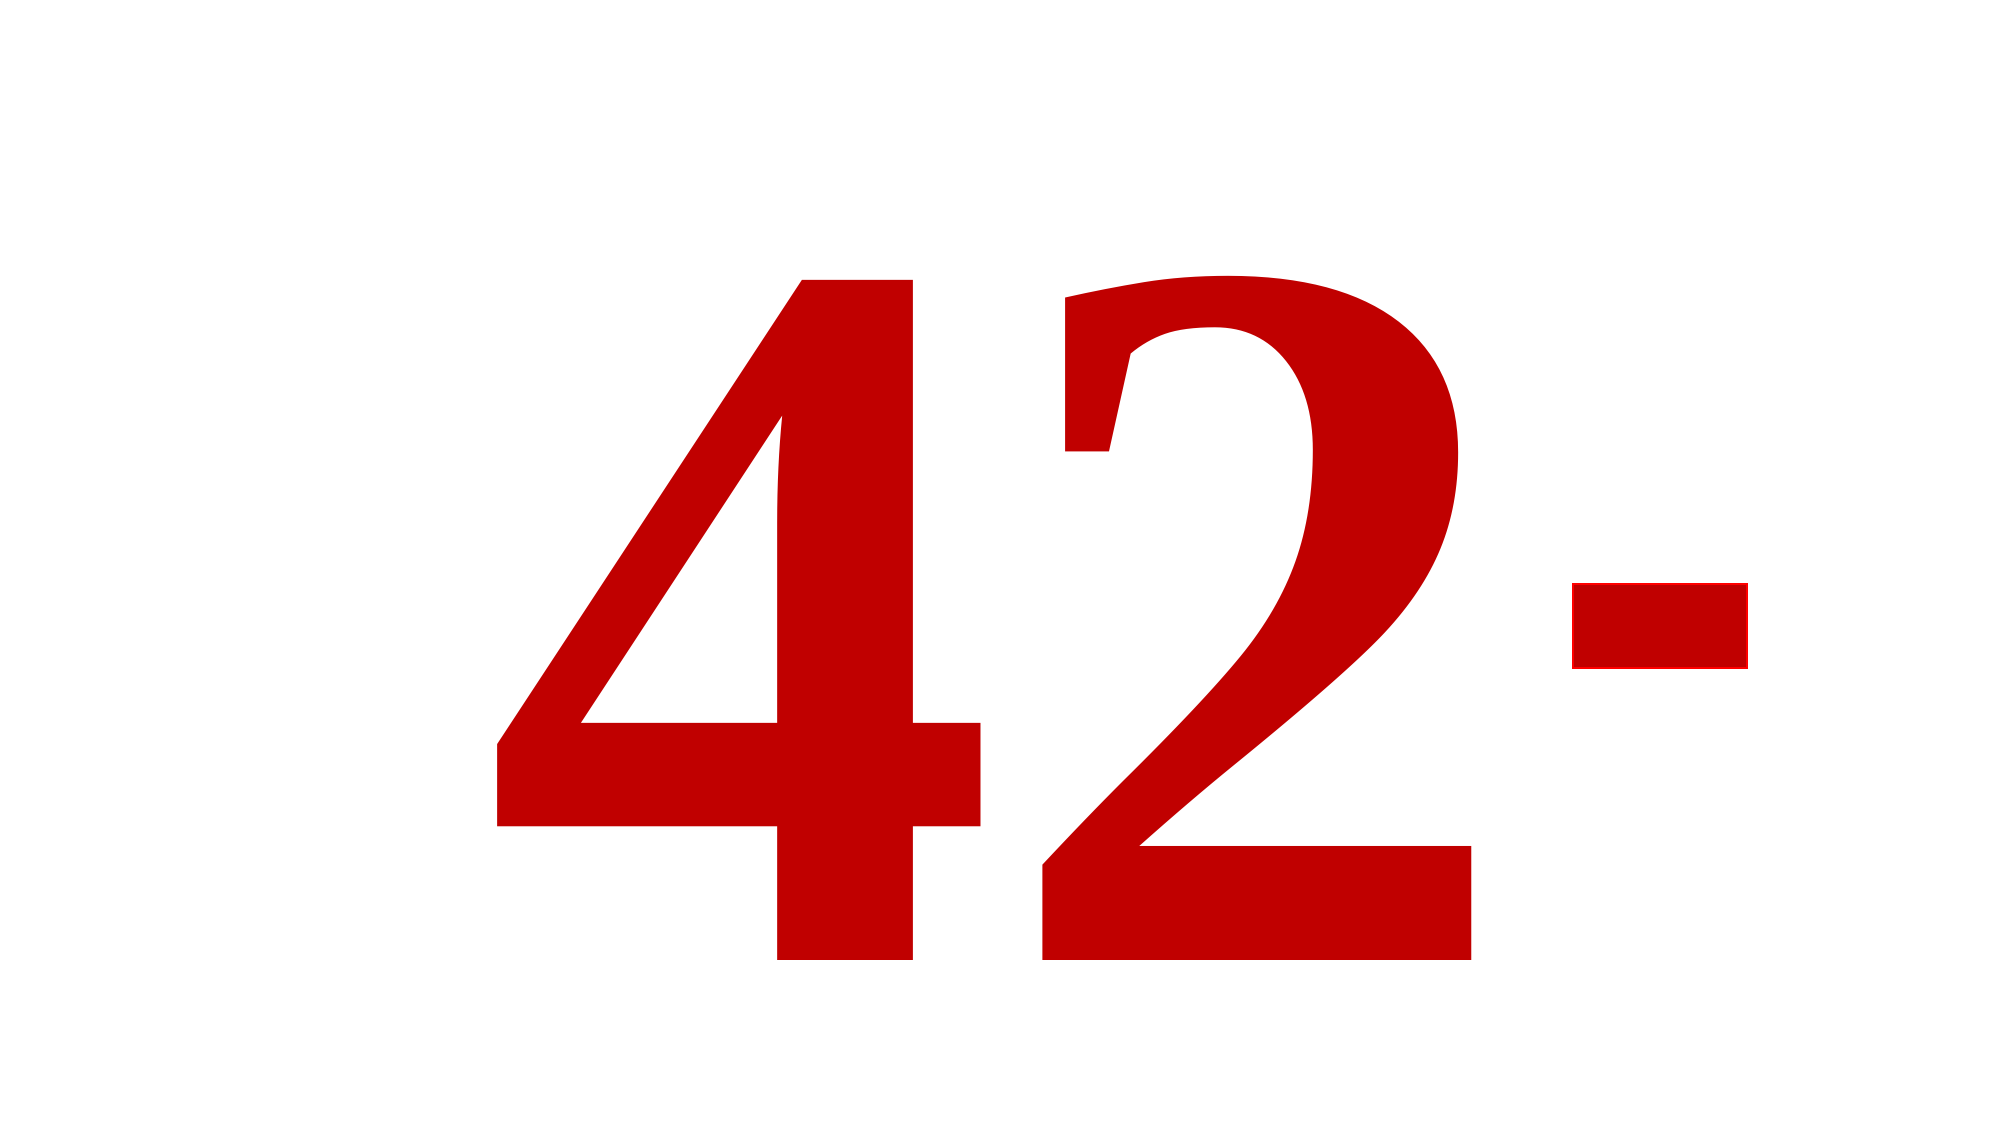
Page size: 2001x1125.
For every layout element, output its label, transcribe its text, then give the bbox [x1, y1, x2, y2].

list 42 [0, 59, 2000, 1014]
text_box [1572, 583, 1748, 669]
